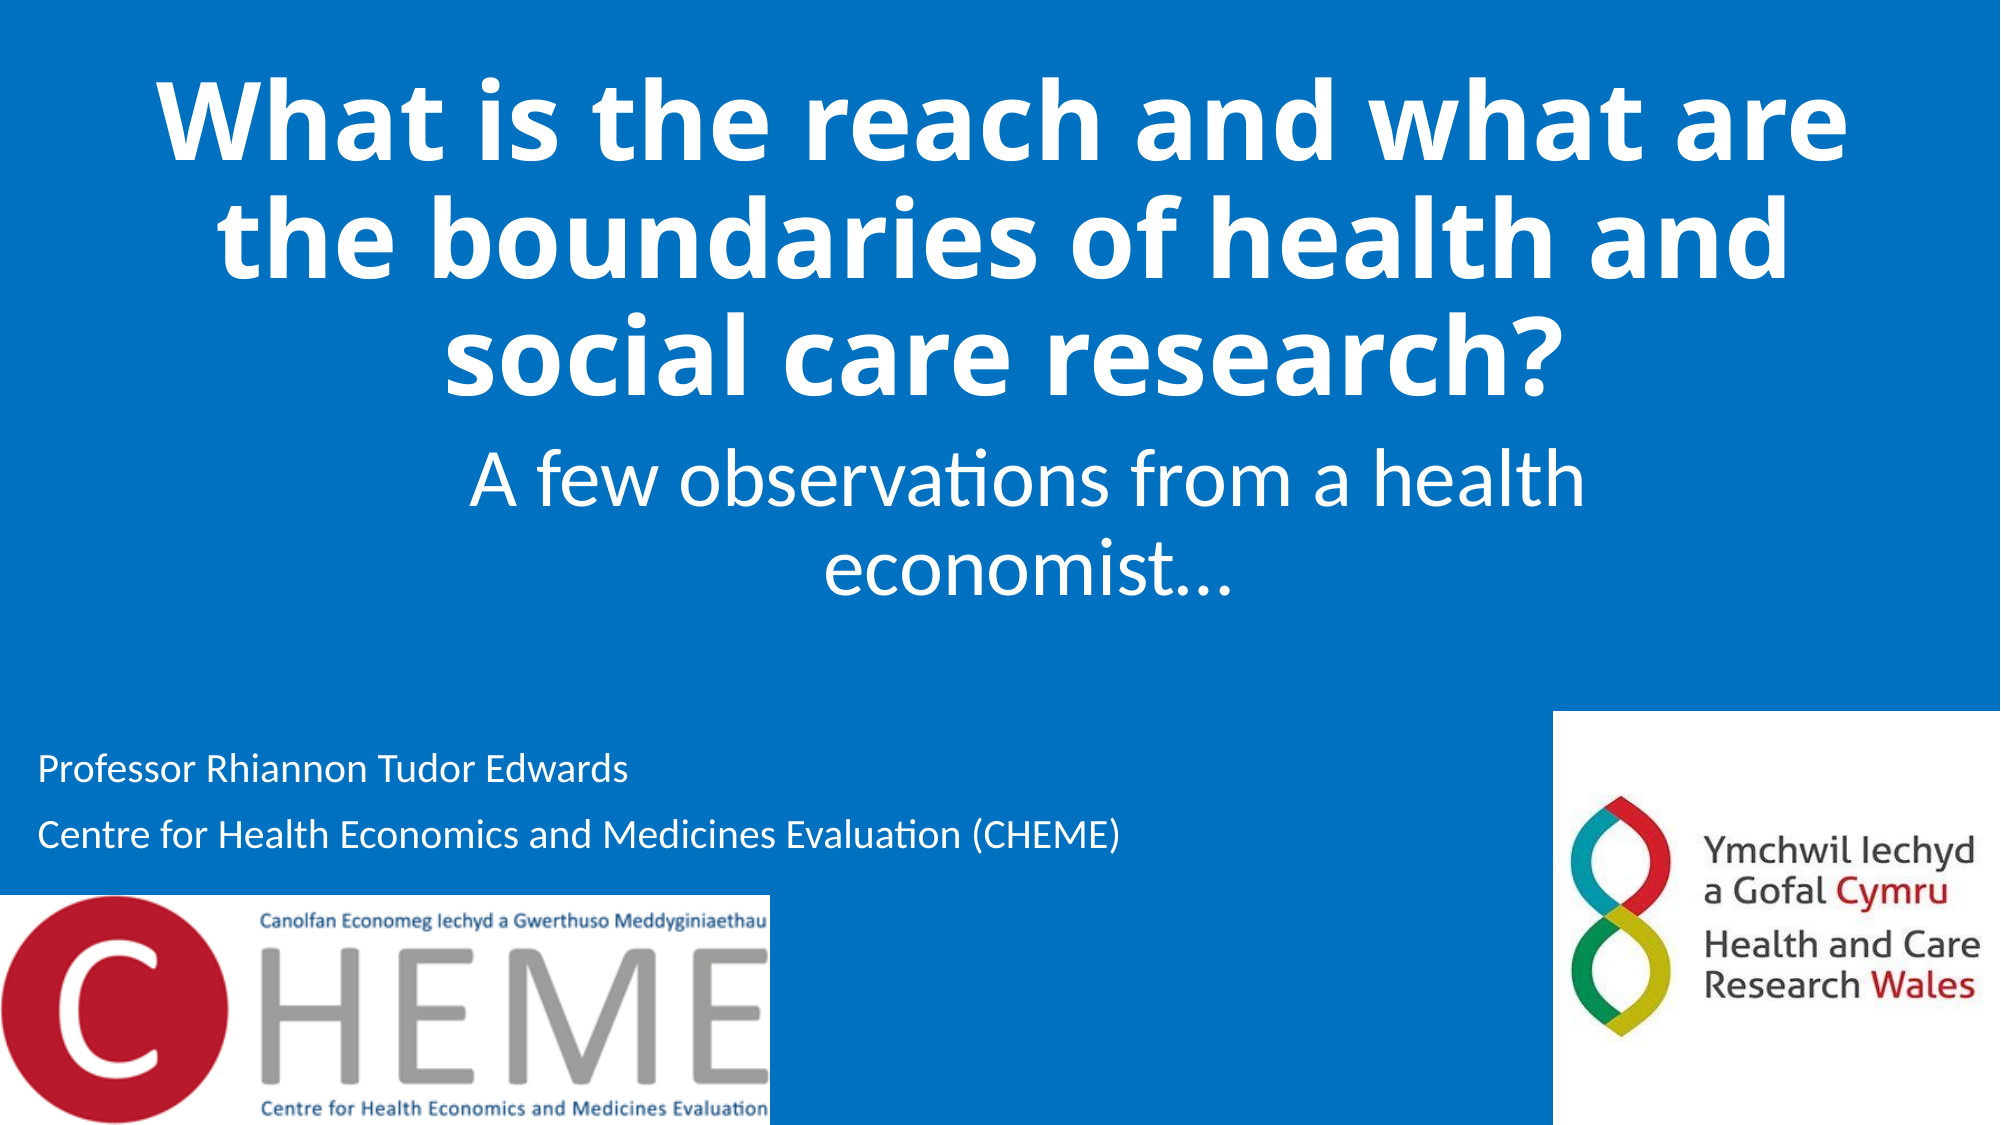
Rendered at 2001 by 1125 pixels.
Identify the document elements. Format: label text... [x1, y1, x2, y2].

text_box Professor Rhiannon Tudor Edwards Centre for Health Economics and Medicines Evaluation (CHEME) [22, 738, 1170, 940]
title What is the reach and what are the boundaries of health and social care research? [64, 56, 1945, 427]
subtitle A few observations from a health economist… [278, 426, 1779, 699]
picture [0, 895, 770, 1125]
picture [1553, 711, 2000, 1125]
